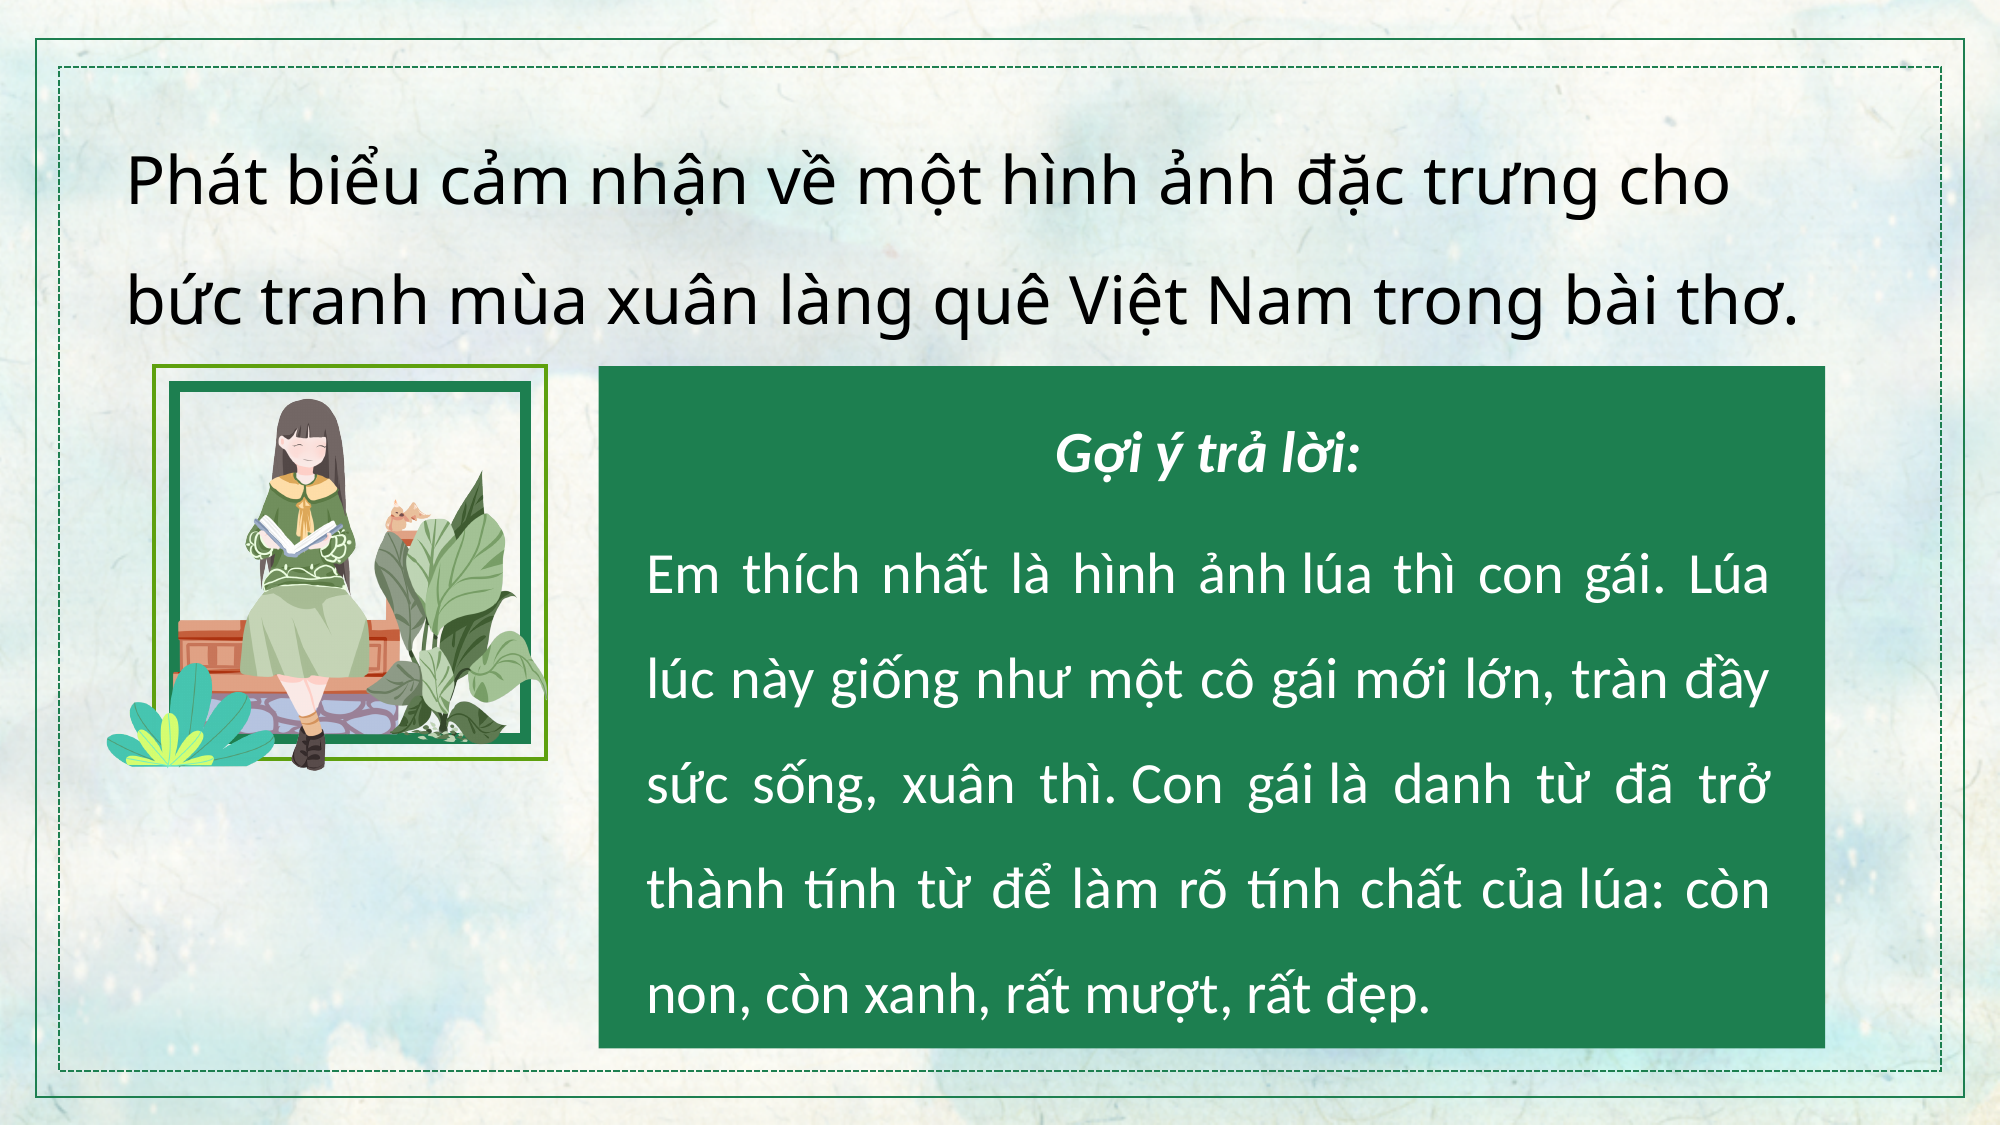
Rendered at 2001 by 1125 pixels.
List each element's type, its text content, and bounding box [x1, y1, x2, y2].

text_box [89, 366, 1826, 1049]
text_box Phát biểu cảm nhận về một hình ảnh đặc trưng cho bức tranh mùa xuân làng quê Việt Nam trong bài thơ. [110, 90, 1838, 345]
picture [0, 0, 2000, 1125]
